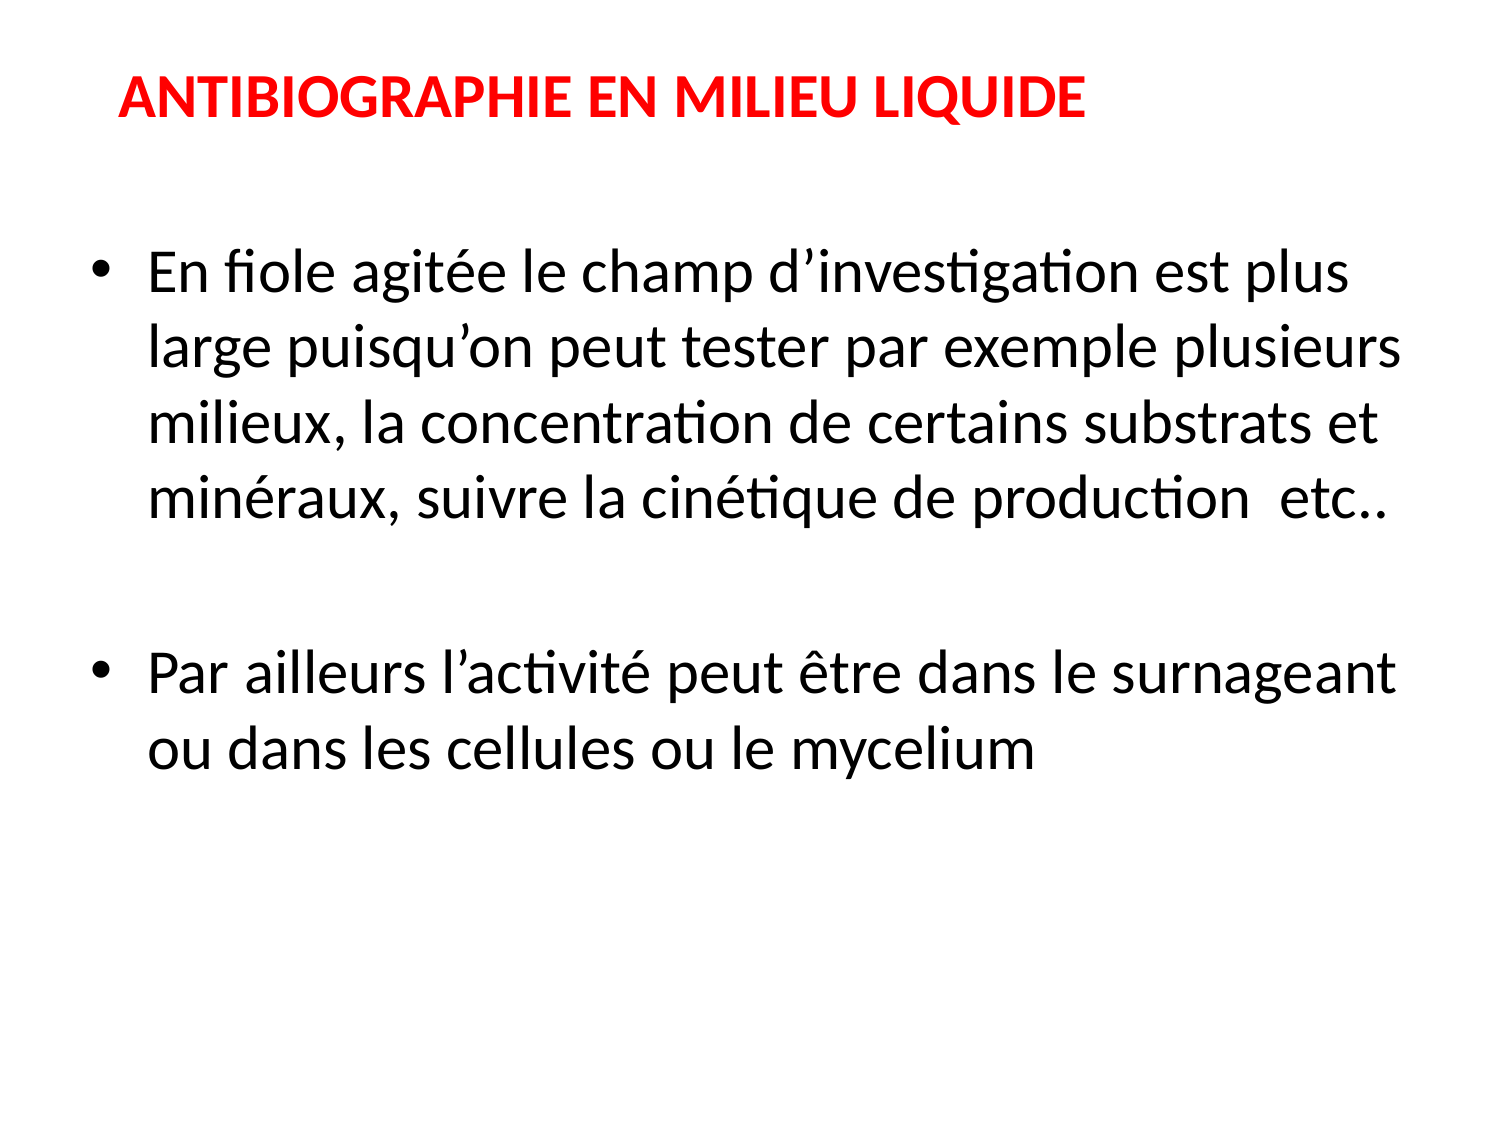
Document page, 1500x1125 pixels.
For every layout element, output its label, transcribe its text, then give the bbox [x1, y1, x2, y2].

list ANTIBIOGRAPHIE EN MILIEU LIQUIDE En fiole agitée le champ d’investigation est plus large puisqu’on peut tester par exemple plusieurs milieux, la concentration de certains substrats et minéraux, suivre la cinétique de production etc.. Par ailleurs l’activité peut être dans le surnageant ou dans les cellules ou le mycelium [75, 46, 1425, 1005]
